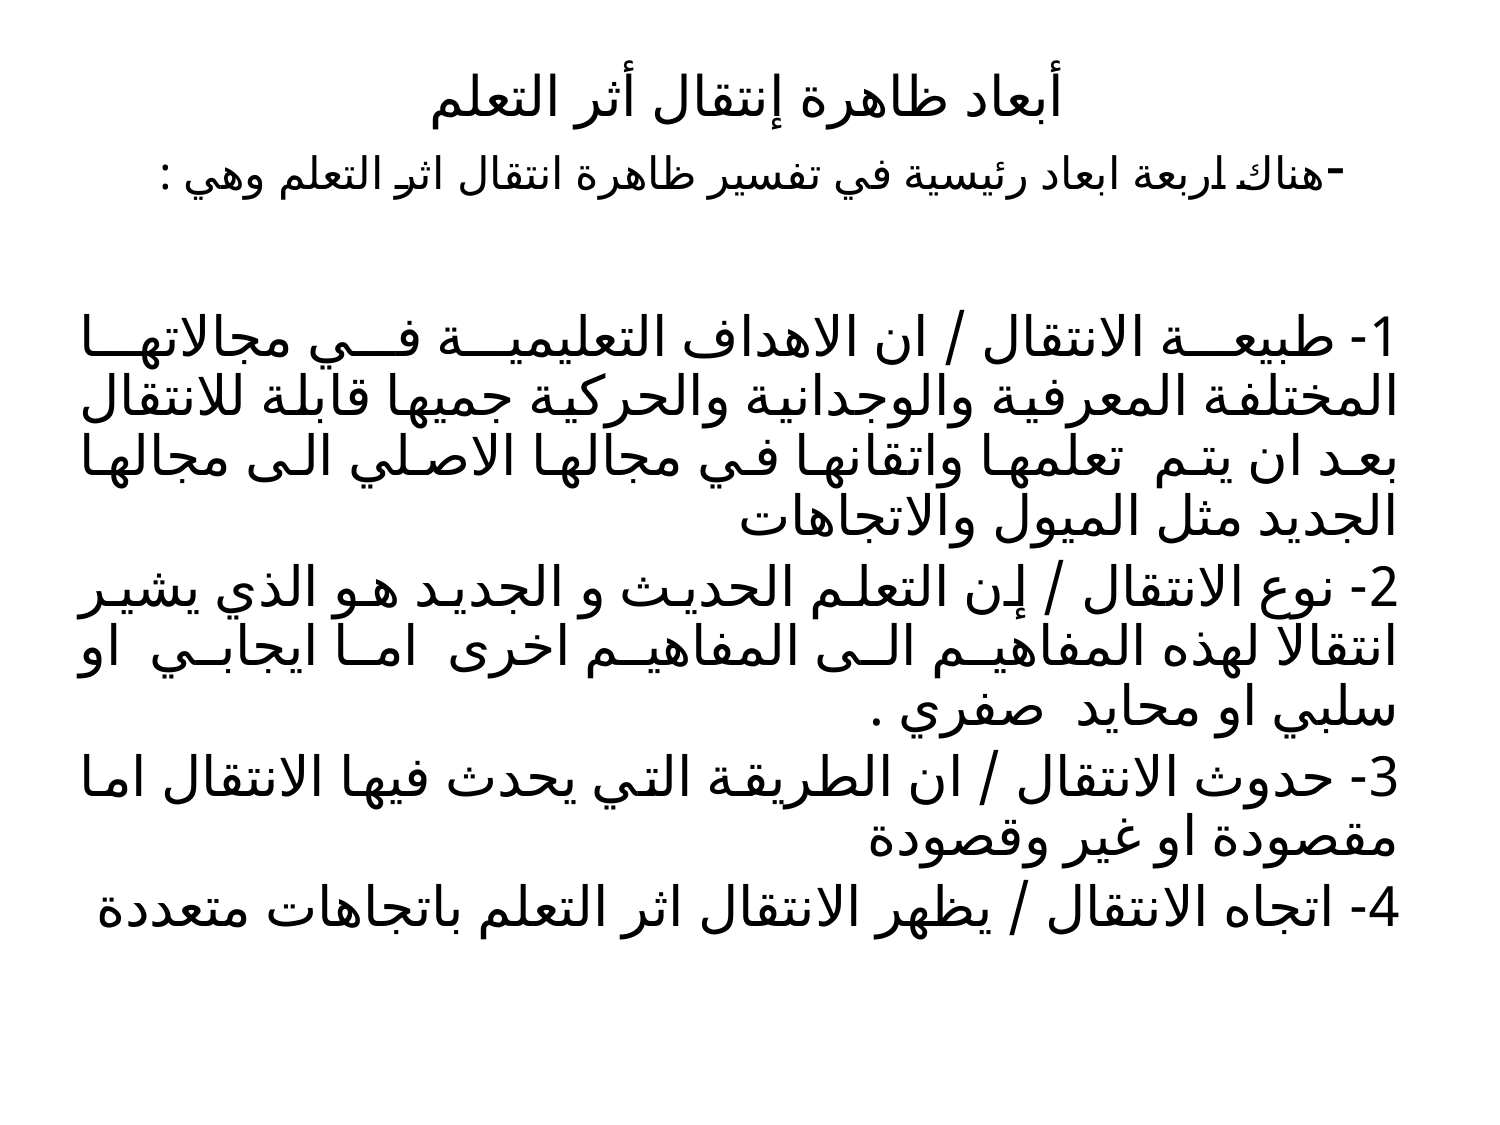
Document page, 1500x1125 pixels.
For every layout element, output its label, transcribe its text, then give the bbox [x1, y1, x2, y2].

title أبعاد ظاهرة إنتقال أثر التعلم -هناك اربعة ابعاد رئيسية في تفسير ظاهرة انتقال اثر التعلم وهي : [53, 31, 1427, 232]
list 1- طبيعة الانتقال / ان الاهداف التعليمية في مجالاتها المختلفة المعرفية والوجدانية والحركية جميها قابلة للانتقال بعد ان يتم تعلمها واتقانها في مجالها الاصلي الى مجالها الجديد مثل الميول والاتجاهات 2- نوع الانتقال / إن التعلم الحديث و الجديد هو الذي يشير انتقالا لهذه المفاهيم الى المفاهيم اخرى اما ايجابي او سلبي او محايد صفري . 3- حدوث الانتقال / ان الطريقة التي يحدث فيها الانتقال اما مقصودة او غير وقصودة 4- اتجاه الانتقال / يظهر الانتقال اثر التعلم باتجاهات متعددة [64, 300, 1415, 976]
